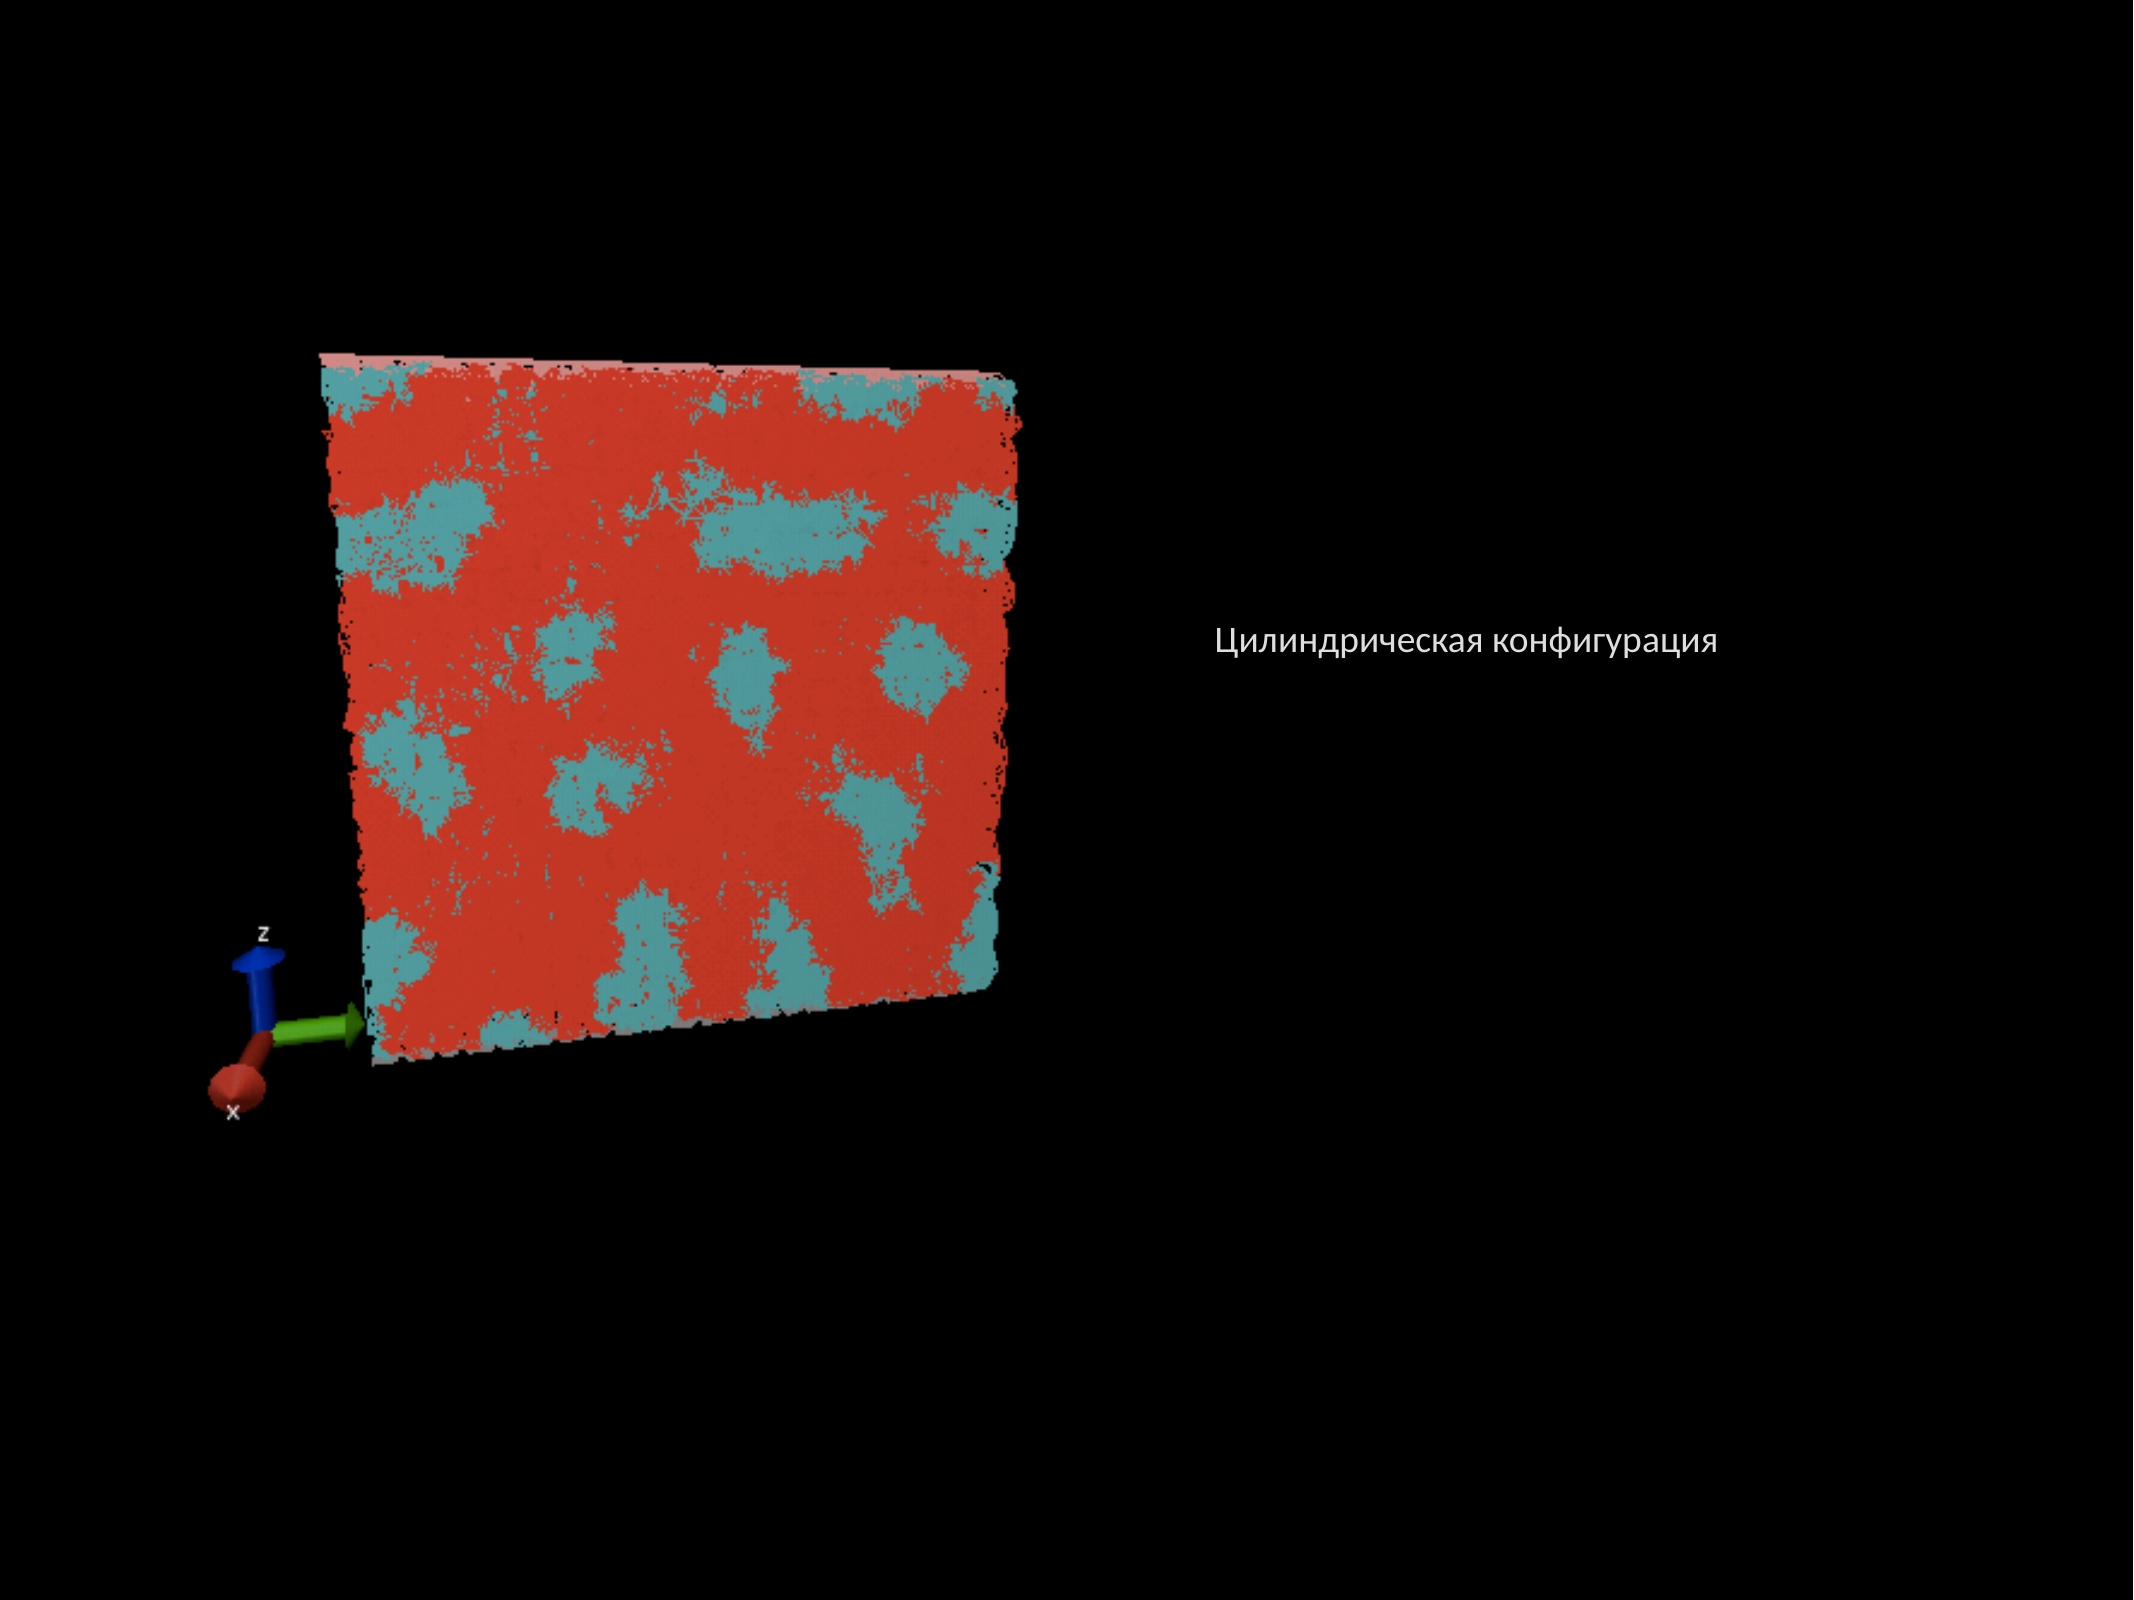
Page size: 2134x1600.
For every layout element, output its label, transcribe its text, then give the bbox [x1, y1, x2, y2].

text_box Цилиндрическая конфигурация [1206, 606, 1736, 669]
picture [110, 178, 1170, 1212]
